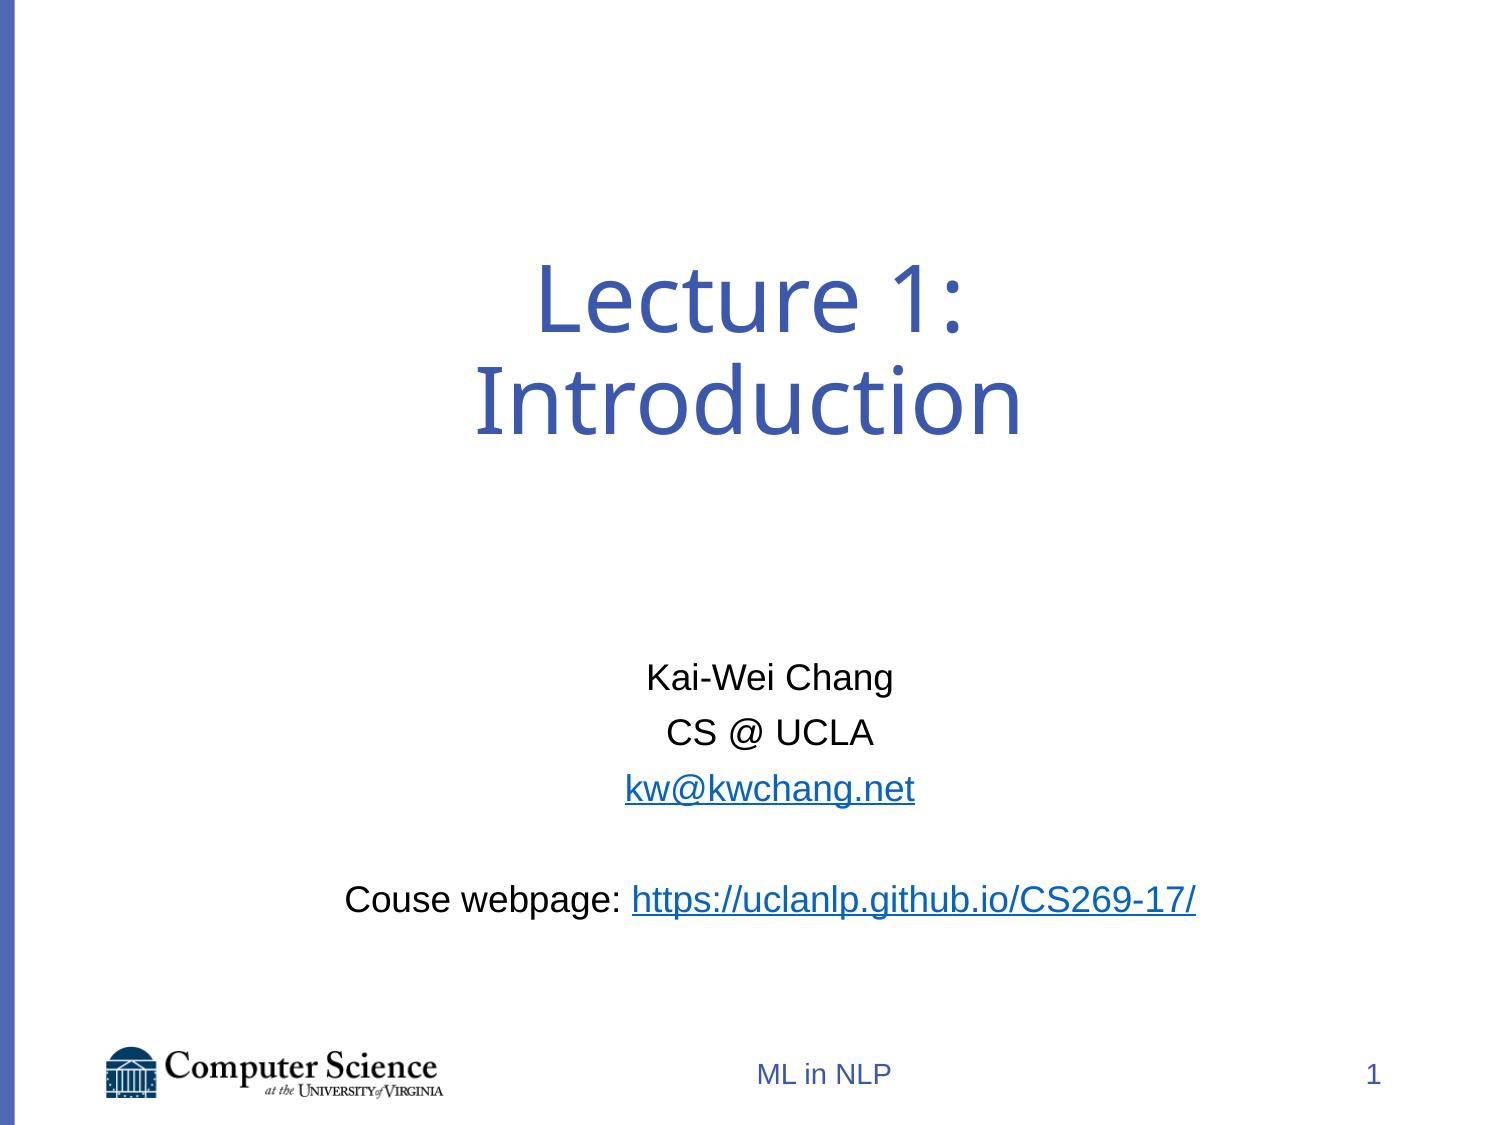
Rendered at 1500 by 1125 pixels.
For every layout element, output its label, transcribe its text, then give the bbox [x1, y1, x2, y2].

title Lecture 1: Introduction [187, 175, 1313, 531]
subtitle Kai-Wei Chang CS @ UCLA kw@kwchang.net Couse webpage: https://uclanlp.github.io/CS269-17/ [187, 590, 1353, 932]
footer ML in NLP [496, 1042, 1152, 1103]
picture [103, 1045, 450, 1099]
slide_number 1 [1191, 1042, 1397, 1103]
